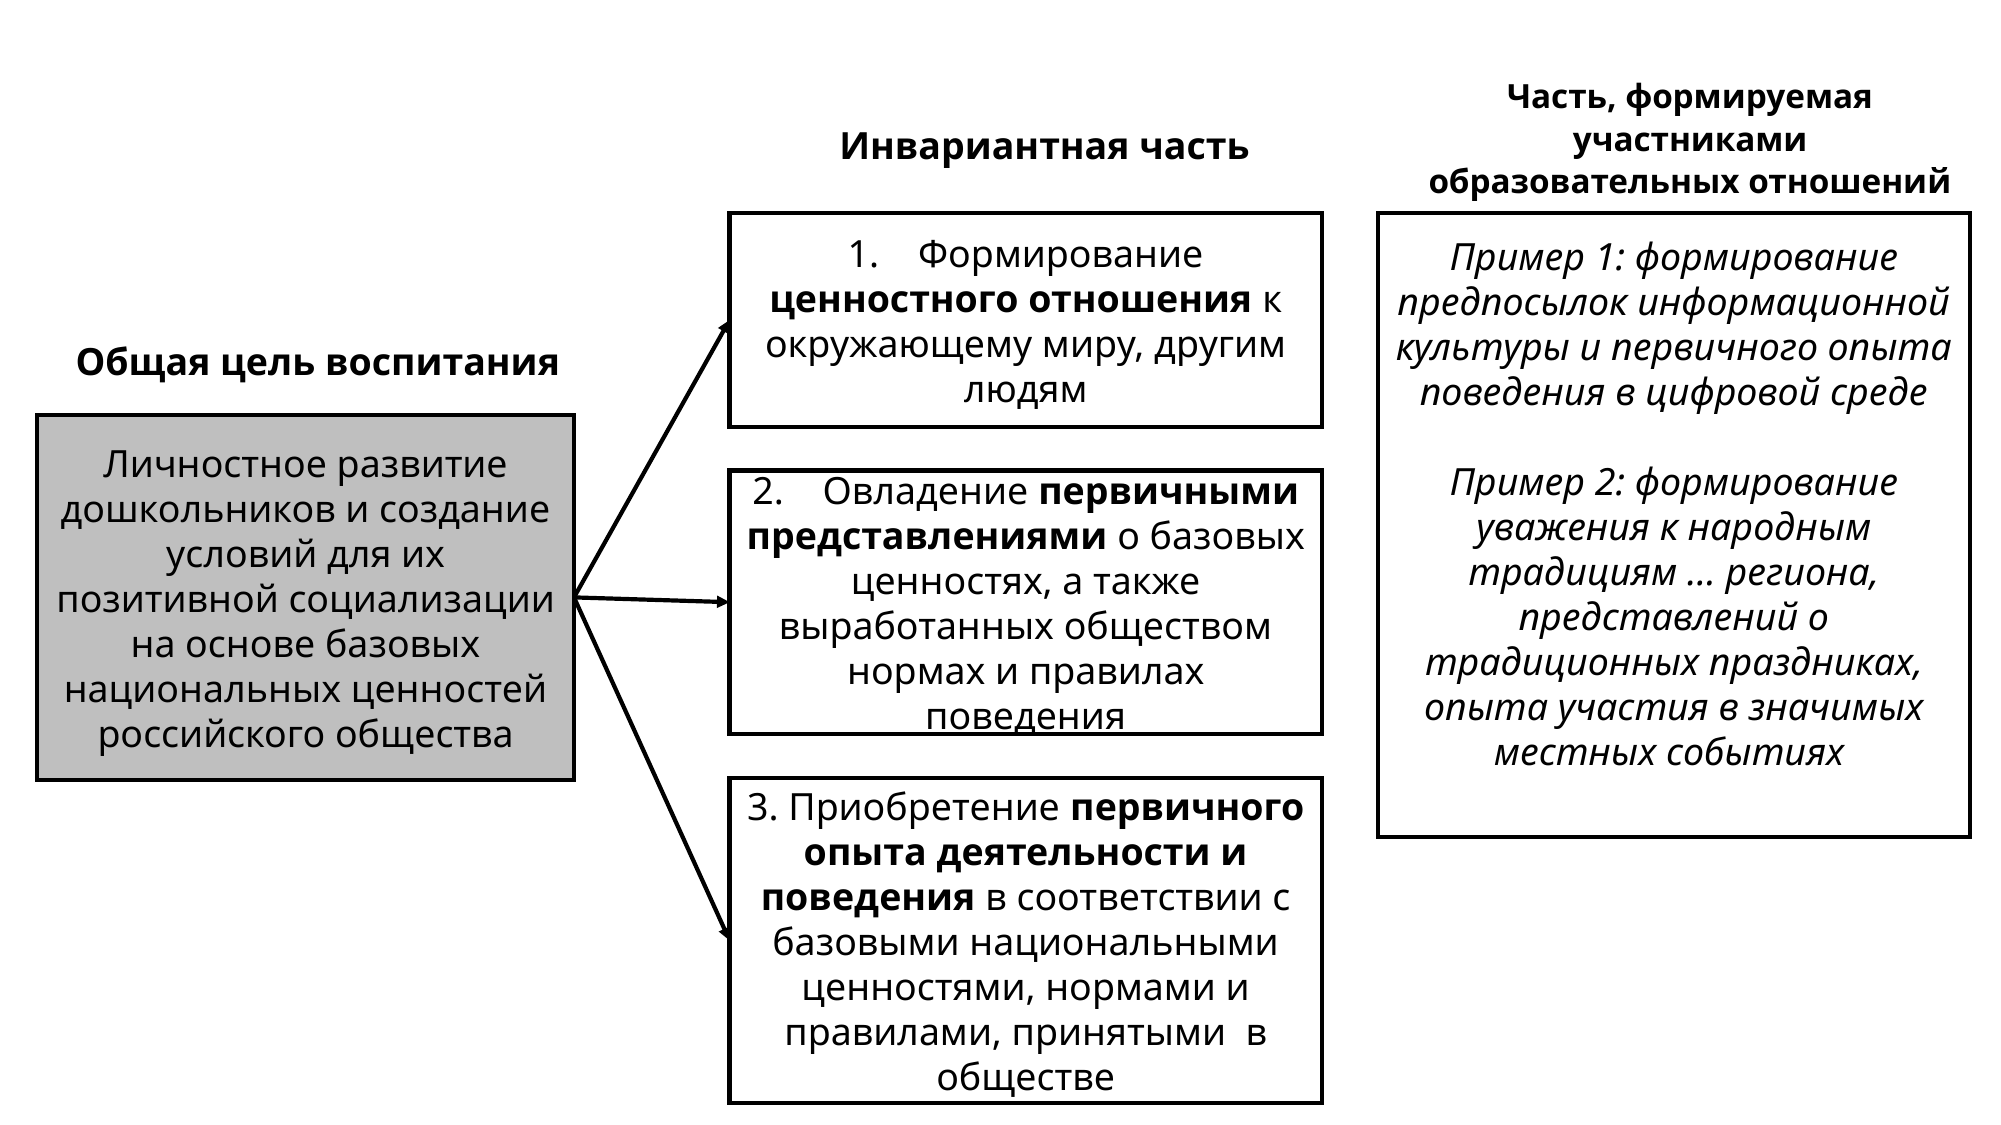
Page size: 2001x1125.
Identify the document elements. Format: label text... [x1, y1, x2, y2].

text_box Общая цель воспитания [23, 327, 573, 391]
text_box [573, 320, 730, 597]
text_box Пример 1: формирование предпосылок информационной культуры и первичного опыта поведения в цифровой среде Пример 2: формирование уважения к народным традициям … региона, представлений о традиционных праздниках, опыта участия в значимых местных событиях [1377, 212, 1971, 838]
text_box 2. Овладение первичными представлениями о базовых ценностях, а также выработанных обществом нормах и правилах поведения [730, 470, 1323, 735]
text_box Часть, формируемая участниками образовательных отношений [1375, 65, 1968, 208]
text_box Личностное развитие дошкольников и создание условий для их позитивной социализации на основе базовых национальных ценностей российского общества [36, 414, 573, 781]
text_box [573, 597, 730, 941]
text_box 3. Приобретение первичного опыта деятельности и поведения в соответствии с базовыми национальными ценностями, нормами и правилами, принятыми в обществе [728, 777, 1323, 1104]
text_box 1. Формирование ценностного отношения к окружающему миру, другим людям [728, 212, 1323, 428]
text_box Инвариантная часть [729, 111, 1323, 175]
